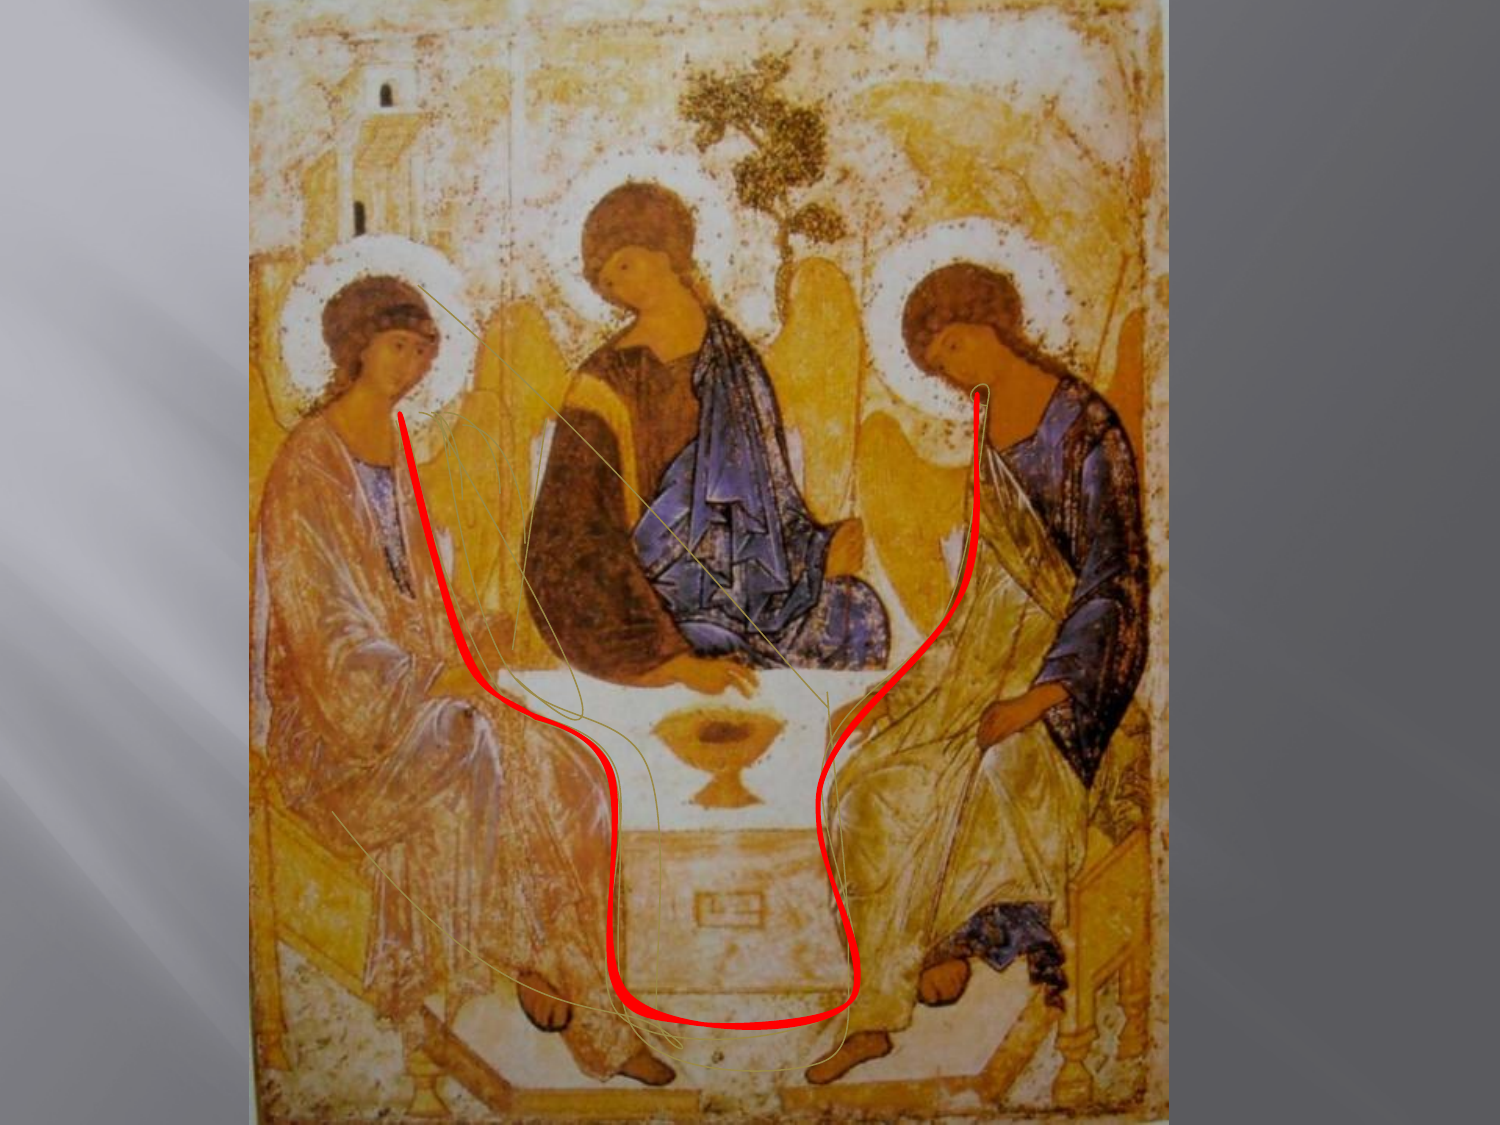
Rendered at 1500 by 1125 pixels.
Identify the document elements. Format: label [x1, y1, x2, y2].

text_box [434, 417, 513, 651]
picture [249, 0, 1169, 1125]
